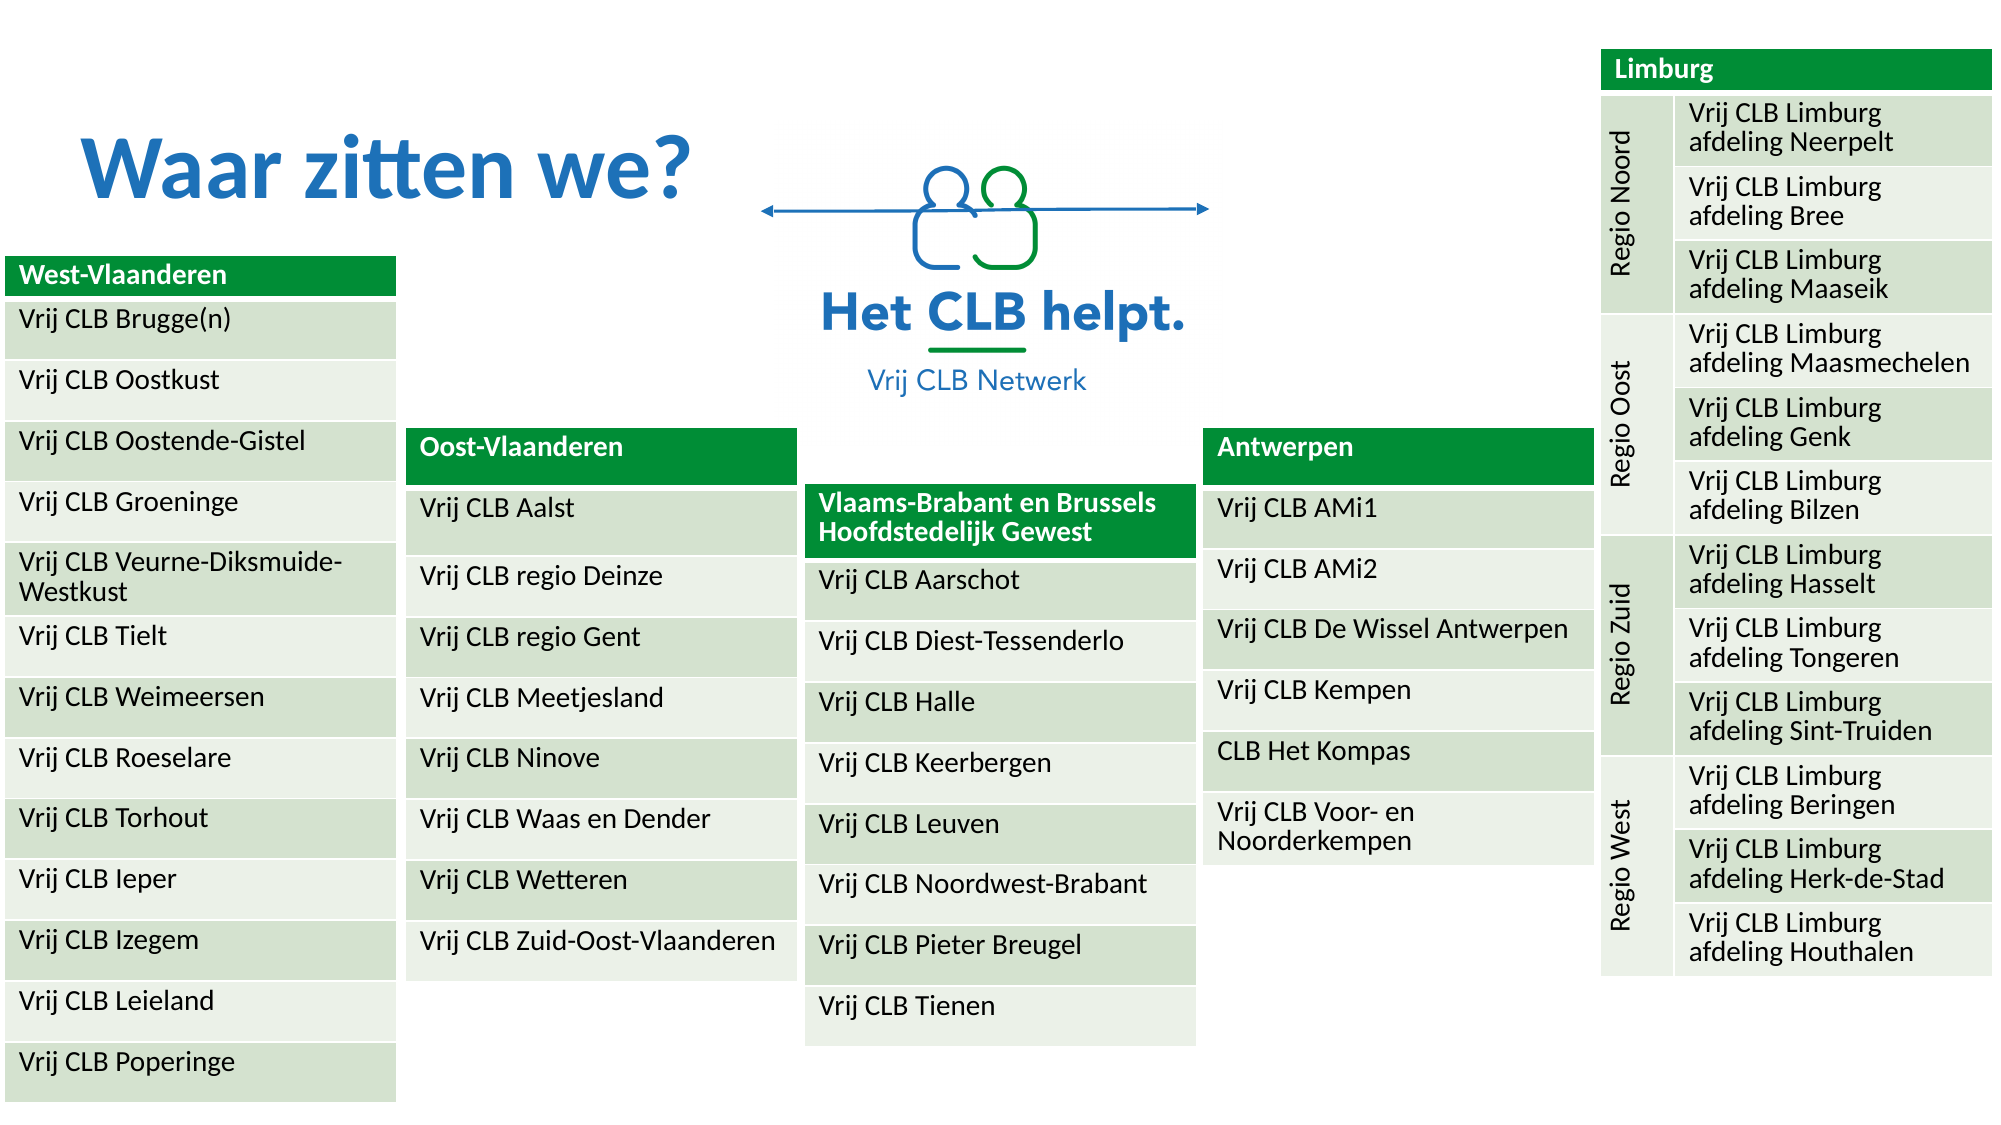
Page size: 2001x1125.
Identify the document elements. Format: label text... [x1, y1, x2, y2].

table_cell Vrij CLB Limburg afdeling Hasselt [1675, 536, 1992, 608]
table_cell Vrij CLB Limburg afdeling Maaseik [1675, 241, 1992, 313]
table_cell Vrij CLB Poperinge [5, 1043, 396, 1102]
table_cell Vrij CLB Leuven [805, 805, 1196, 864]
table_cell Vrij CLB Limburg afdeling Herk-de-Stad [1675, 830, 1992, 902]
table_cell Vrij CLB Limburg afdeling Maasmechelen [1675, 315, 1992, 387]
table_cell Vrij CLB Waas en Dender [406, 800, 797, 859]
picture [774, 120, 1223, 446]
table_cell Vrij CLB Brugge(n) [5, 302, 396, 359]
table_cell Vrij CLB Tienen [805, 987, 1196, 1046]
table_cell Vrij CLB Limburg afdeling Bree [1675, 167, 1992, 239]
table_cell Vrij CLB Ieper [5, 860, 396, 919]
table_cell Vrij CLB Pieter Breugel [805, 926, 1196, 985]
table_cell Vrij CLB Limburg afdeling Beringen [1675, 757, 1992, 828]
table_cell Regio Noord [1601, 96, 1673, 313]
table_header Antwerpen [1203, 428, 1594, 485]
table_cell Vrij CLB Ninove [406, 739, 797, 798]
table_cell CLB Het Kompas [1203, 732, 1594, 791]
table_cell Vrij CLB regio Deinze [406, 557, 797, 616]
table_cell Vrij CLB Veurne-Diksmuide-Westkust [5, 543, 396, 615]
table_cell Regio Zuid [1601, 536, 1673, 755]
table_cell Vrij CLB Keerbergen [805, 744, 1196, 803]
table_cell Vrij CLB Limburg afdeling Bilzen [1675, 462, 1992, 534]
table_cell Vrij CLB Wetteren [406, 861, 797, 920]
table_cell Vrij CLB Zuid-Oost-Vlaanderen [406, 922, 797, 981]
table_header West-Vlaanderen [5, 256, 396, 296]
table_cell Vrij CLB Roeselare [5, 739, 396, 798]
table_cell Vrij CLB Voor- en Noorderkempen [1203, 793, 1594, 865]
table_cell Vrij CLB Aarschot [805, 563, 1196, 620]
table_cell Vrij CLB Limburg afdeling Genk [1675, 388, 1992, 460]
table_cell Vrij CLB Halle [805, 683, 1196, 742]
table_header Oost-Vlaanderen [406, 428, 797, 485]
table_cell Vrij CLB Noordwest-Brabant [805, 865, 1196, 924]
table_cell Vrij CLB Limburg afdeling Houthalen [1675, 904, 1992, 976]
table_cell Vrij CLB Torhout [5, 799, 396, 858]
table_cell Vrij CLB Kempen [1203, 671, 1594, 730]
table_cell Regio Oost [1601, 315, 1673, 534]
table_cell Vrij CLB Limburg afdeling Sint-Truiden [1675, 683, 1992, 755]
table_cell Vrij CLB Weimeersen [5, 678, 396, 737]
table_cell Vrij CLB Oostkust [5, 361, 396, 420]
table_cell Vrij CLB Tielt [5, 617, 396, 676]
title Waar zitten we? [65, 59, 1599, 278]
table_cell Vrij CLB AMi2 [1203, 550, 1594, 609]
table_cell Regio West [1601, 757, 1673, 976]
table_cell Vrij CLB De Wissel Antwerpen [1203, 610, 1594, 669]
table_cell Vrij CLB Diest-Tessenderlo [805, 622, 1196, 681]
table_header Limburg [1601, 49, 1992, 90]
table_header Vlaams-Brabant en Brussels Hoofdstedelijk Gewest [805, 484, 1196, 558]
table_cell Vrij CLB Aalst [406, 491, 797, 555]
table_cell Vrij CLB AMi1 [1203, 491, 1594, 548]
table_cell Vrij CLB Limburg afdeling Neerpelt [1675, 96, 1992, 166]
table_cell Vrij CLB Leieland [5, 982, 396, 1041]
table_cell Vrij CLB Groeninge [5, 482, 396, 541]
table_cell Vrij CLB Izegem [5, 921, 396, 980]
table_cell Vrij CLB Limburg afdeling Tongeren [1675, 609, 1992, 681]
table_cell Vrij CLB Meetjesland [406, 678, 797, 737]
table_cell Vrij CLB Oostende-Gistel [5, 422, 396, 481]
table_cell Vrij CLB regio Gent [406, 618, 797, 677]
